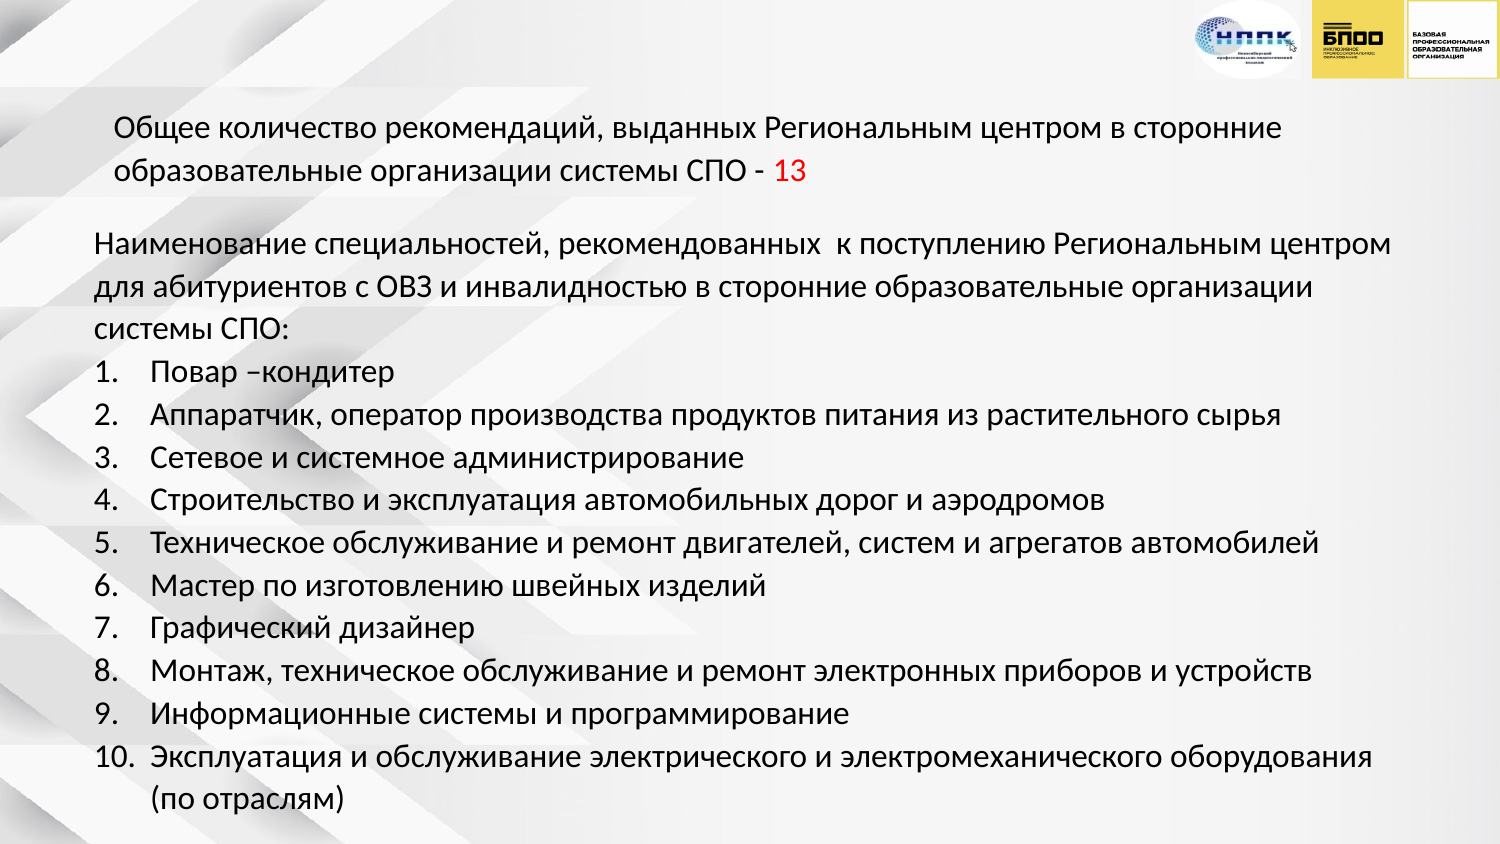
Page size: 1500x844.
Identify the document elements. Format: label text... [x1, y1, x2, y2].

text_box Наименование специальностей, рекомендованных к поступлению Региональным центром для абитуриентов с ОВЗ и инвалидностью в сторонние образовательные организации системы СПО: Повар –кондитер Аппаратчик, оператор производства продуктов питания из растительного сырья Сетевое и системное администрирование Строительство и эксплуатация автомобильных дорог и аэродромов Техническое обслуживание и ремонт двигателей, систем и агрегатов автомобилей Мастер по изготовлению швейных изделий Графический дизайнер Монтаж, техническое обслуживание и ремонт электронных приборов и устройств Информационные системы и программирование Эксплуатация и обслуживание электрического и электромеханического оборудования (по отраслям) [79, 211, 1426, 844]
text_box Общее количество рекомендаций, выданных Региональным центром в сторонние образовательные организации системы СПО - 13 [98, 95, 1407, 196]
text_box [70, 23, 1500, 130]
picture [0, 0, 1500, 844]
